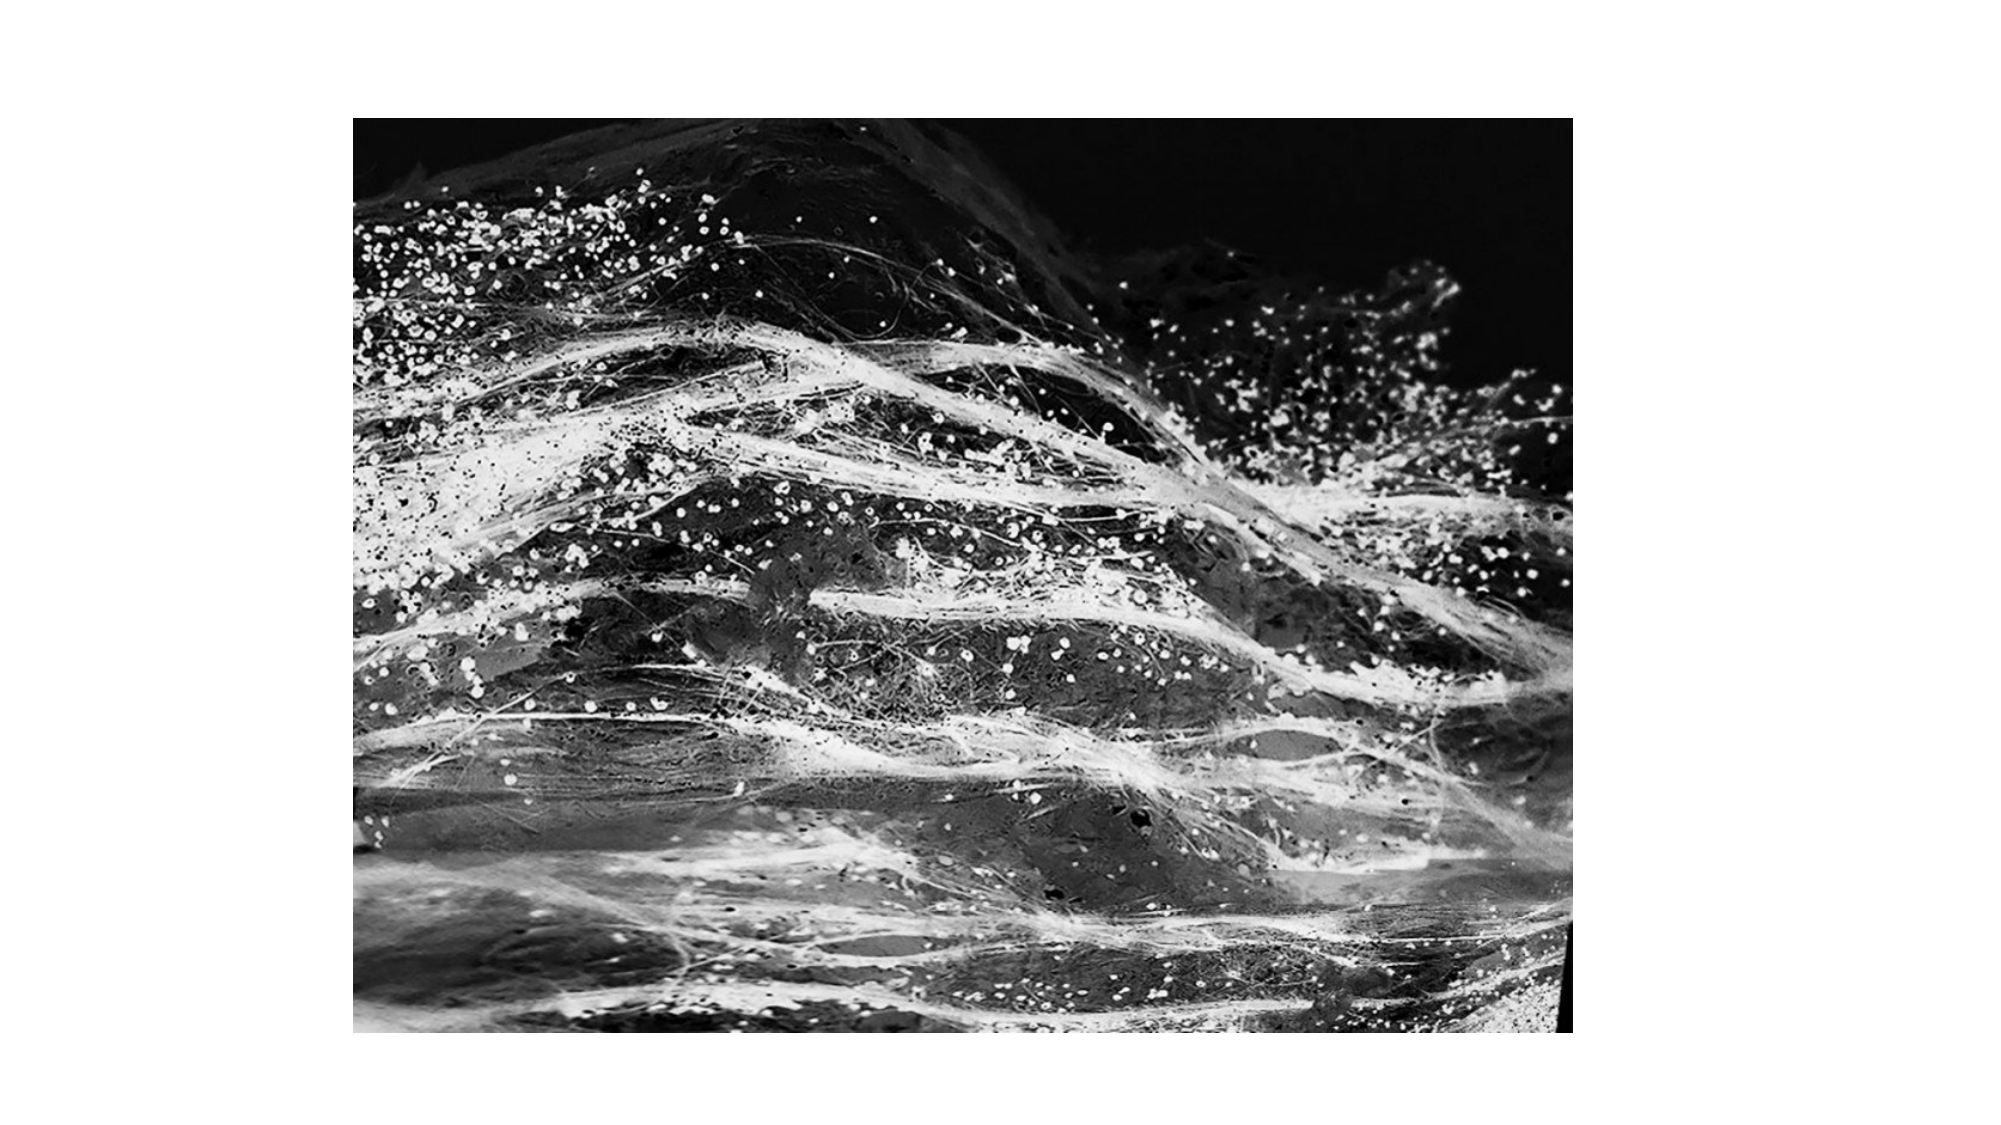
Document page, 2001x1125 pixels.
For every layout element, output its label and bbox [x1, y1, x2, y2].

picture [353, 118, 1573, 1033]
